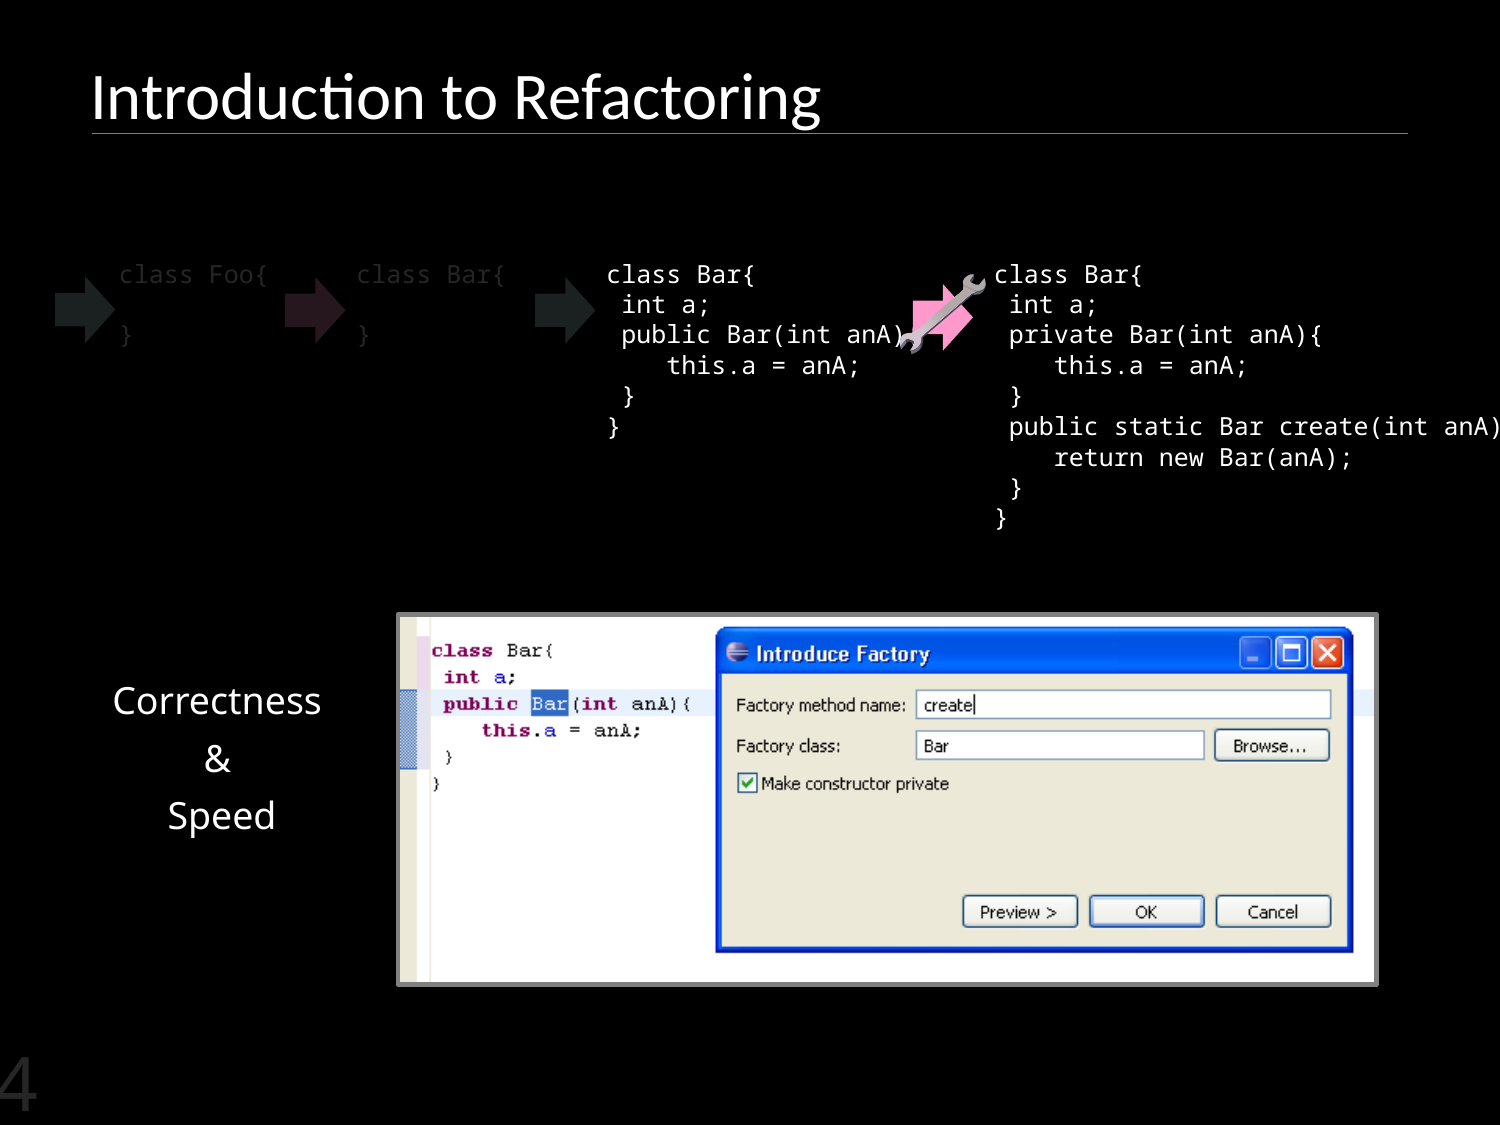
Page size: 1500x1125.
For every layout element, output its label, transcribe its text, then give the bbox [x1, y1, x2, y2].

text_box class Bar{ int a; public Bar(int anA){ this.a = anA; } } [591, 261, 979, 447]
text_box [899, 274, 988, 355]
text_box [39, 248, 600, 370]
title Introduction to Refactoring [74, 44, 1426, 233]
text_box class Bar{ int a; private Bar(int anA){ this.a = anA; } public static Bar create(int anA){ return new Bar(anA); } } [979, 261, 1500, 538]
picture [400, 616, 1375, 983]
text_box Correctness & Speed [72, 669, 373, 845]
slide_number 4 [0, 1060, 346, 1125]
